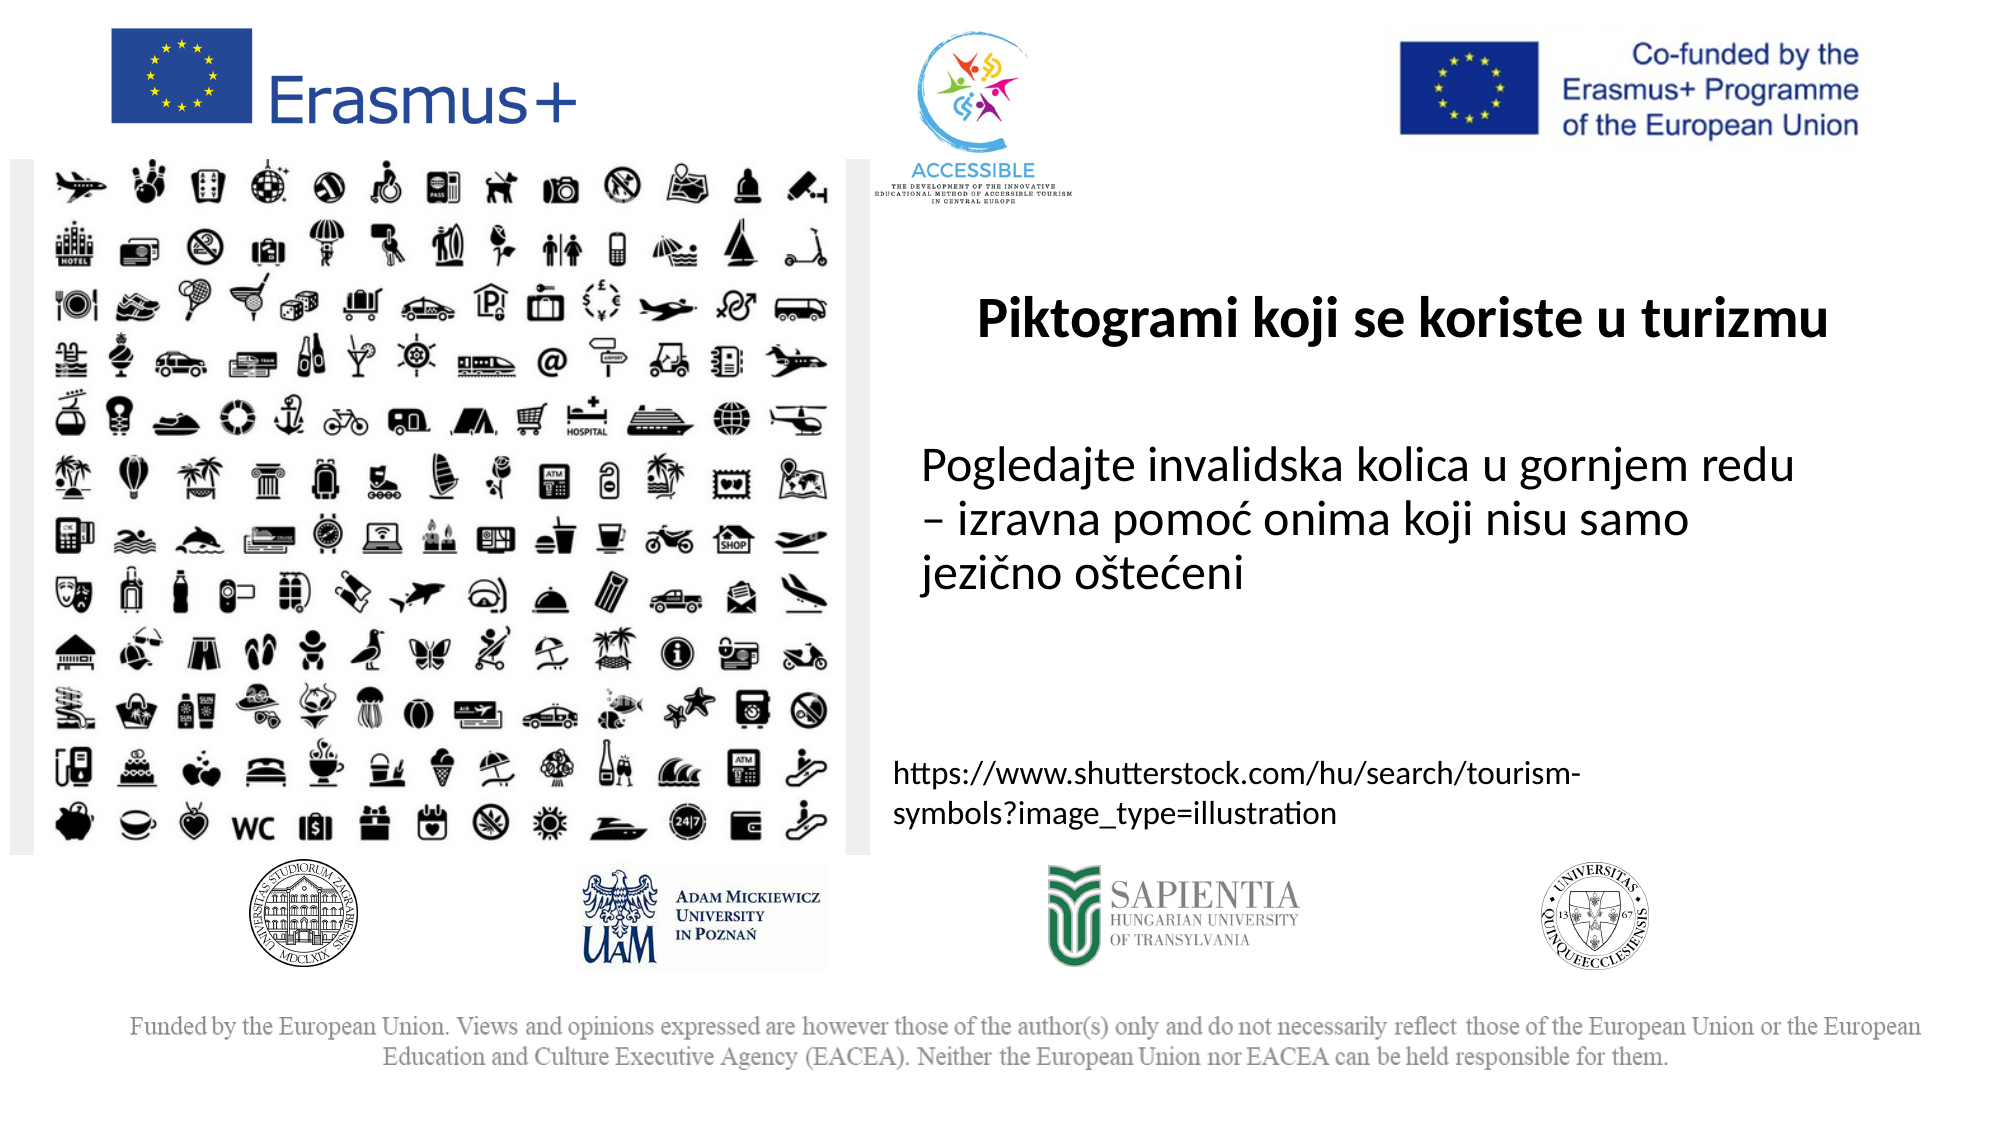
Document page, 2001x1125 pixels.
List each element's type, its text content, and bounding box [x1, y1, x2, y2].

picture [111, 28, 576, 124]
picture [10, 3, 1086, 855]
picture [575, 862, 827, 970]
picture [249, 859, 358, 967]
picture [111, 1002, 1942, 1087]
picture [1048, 865, 1300, 967]
text_box Piktogrami koji se koriste u turizmu [906, 242, 1902, 358]
text_box https://www.shutterstock.com/hu/search/tourism-symbols?image_type=illustration [878, 743, 1693, 839]
title Pogledajte invalidska kolica u gornjem redu – izravna pomoć onima koji nisu samo jezično oštećeni [906, 413, 1816, 608]
picture [1385, 22, 1874, 154]
picture [1541, 862, 1649, 970]
